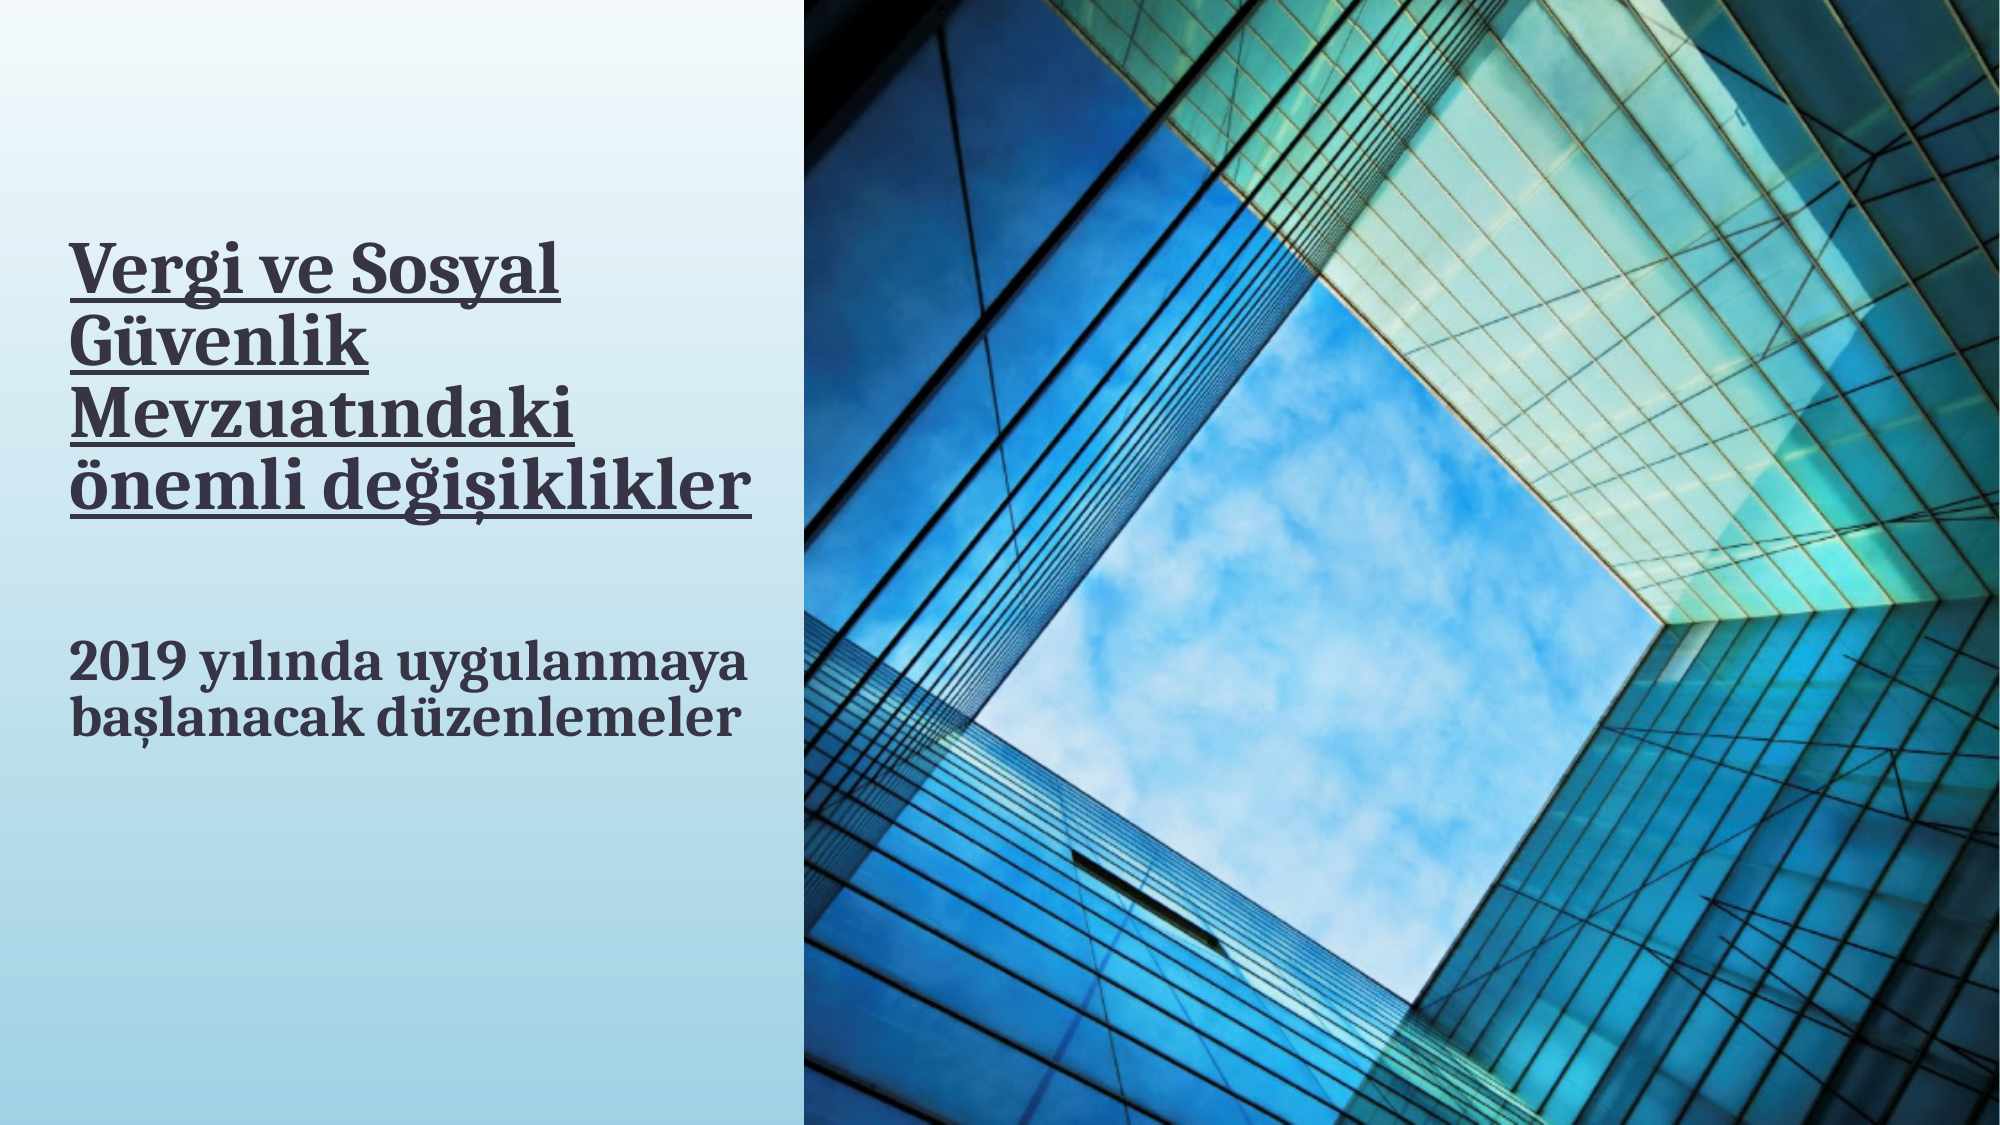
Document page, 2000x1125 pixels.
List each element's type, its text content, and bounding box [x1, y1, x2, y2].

title Vergi ve Sosyal Güvenlik Mevzuatındaki önemli değişiklikler 2019 yılında uygulanmaya başlanacak düzenlemeler [54, 54, 799, 929]
picture [804, 0, 2000, 1125]
